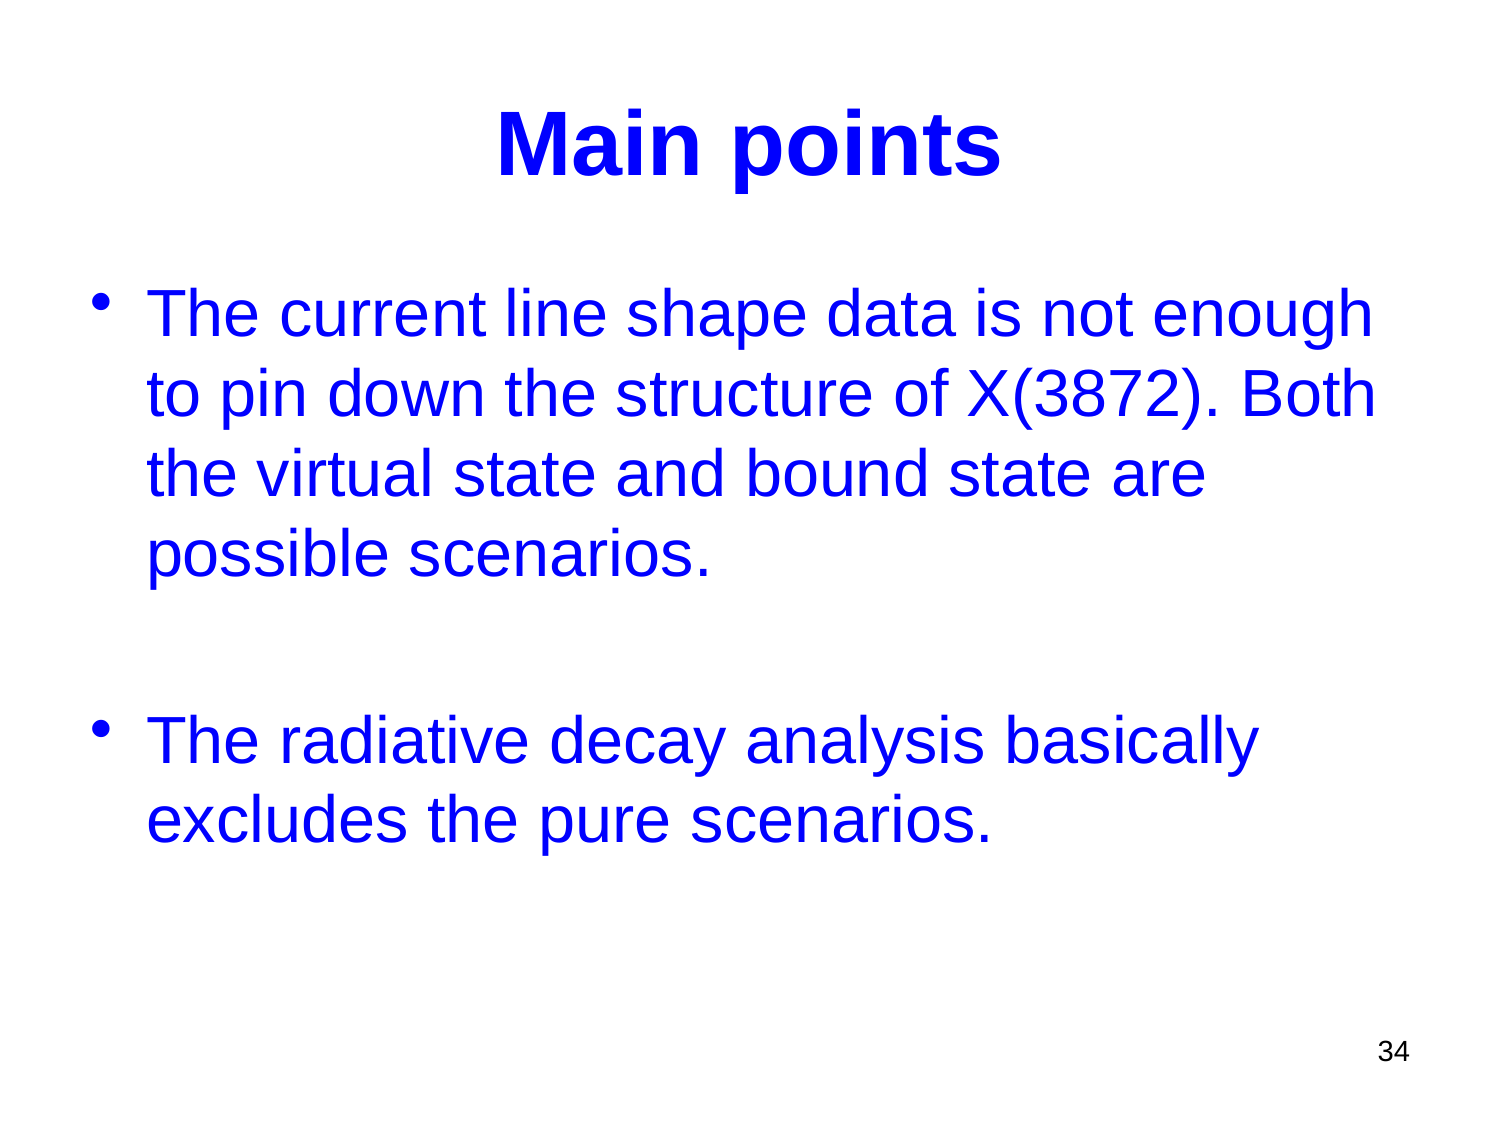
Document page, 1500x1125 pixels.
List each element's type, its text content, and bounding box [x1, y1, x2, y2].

title Main points [74, 44, 1426, 233]
slide_number 34 [1074, 1024, 1426, 1103]
